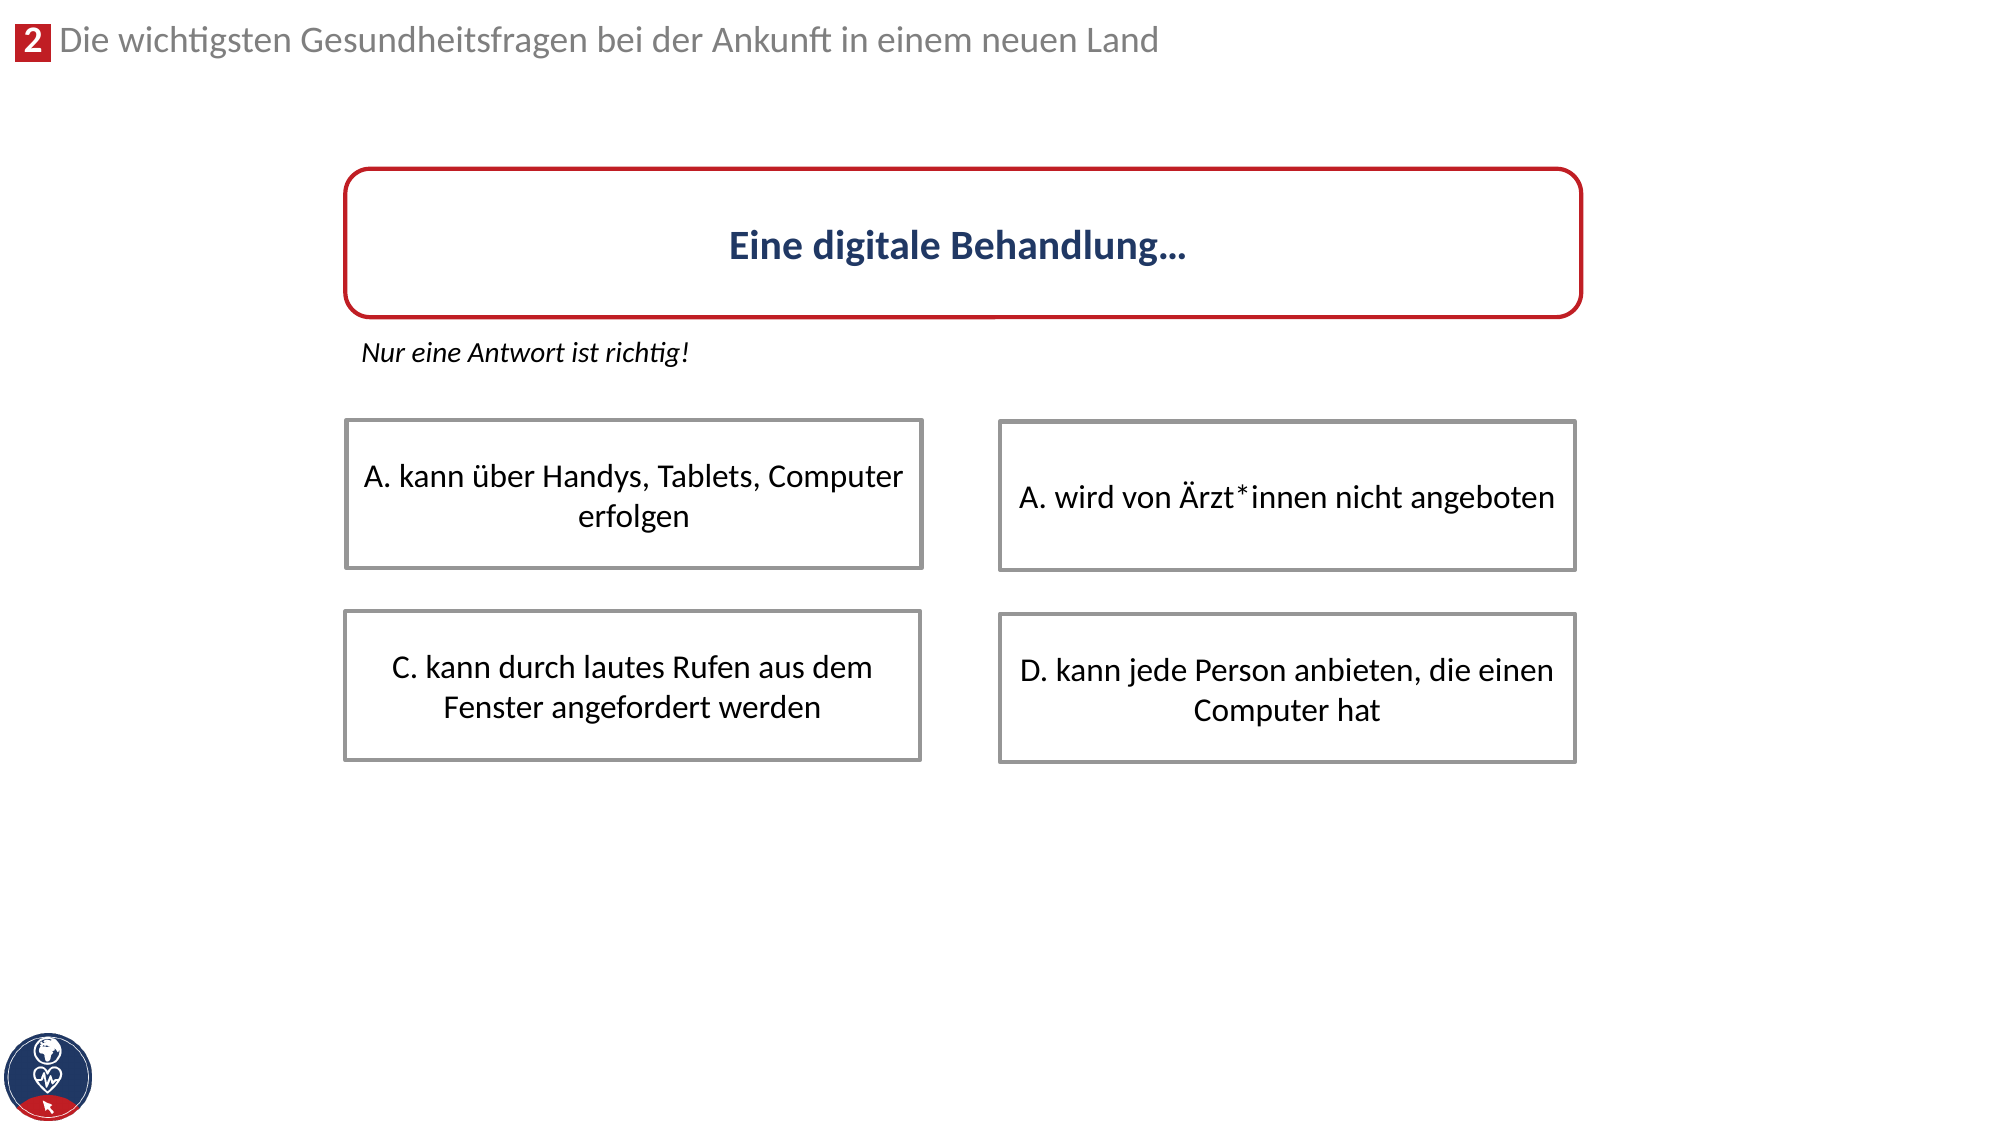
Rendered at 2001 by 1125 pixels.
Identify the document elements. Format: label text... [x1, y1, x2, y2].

text_box Nur eine Antwort ist richtig! [346, 325, 722, 376]
text_box Eine digitale Behandlung… [343, 166, 1584, 320]
picture [4, 1033, 92, 1121]
text_box A. wird von Ärzt*innen nicht angeboten [998, 419, 1577, 572]
text_box D. kann jede Person anbieten, die einen Computer hat [998, 612, 1577, 764]
text_box A. kann über Handys, Tablets, Computer erfolgen [344, 418, 924, 570]
text_box C. kann durch lautes Rufen aus dem Fenster angefordert werden [343, 609, 922, 762]
